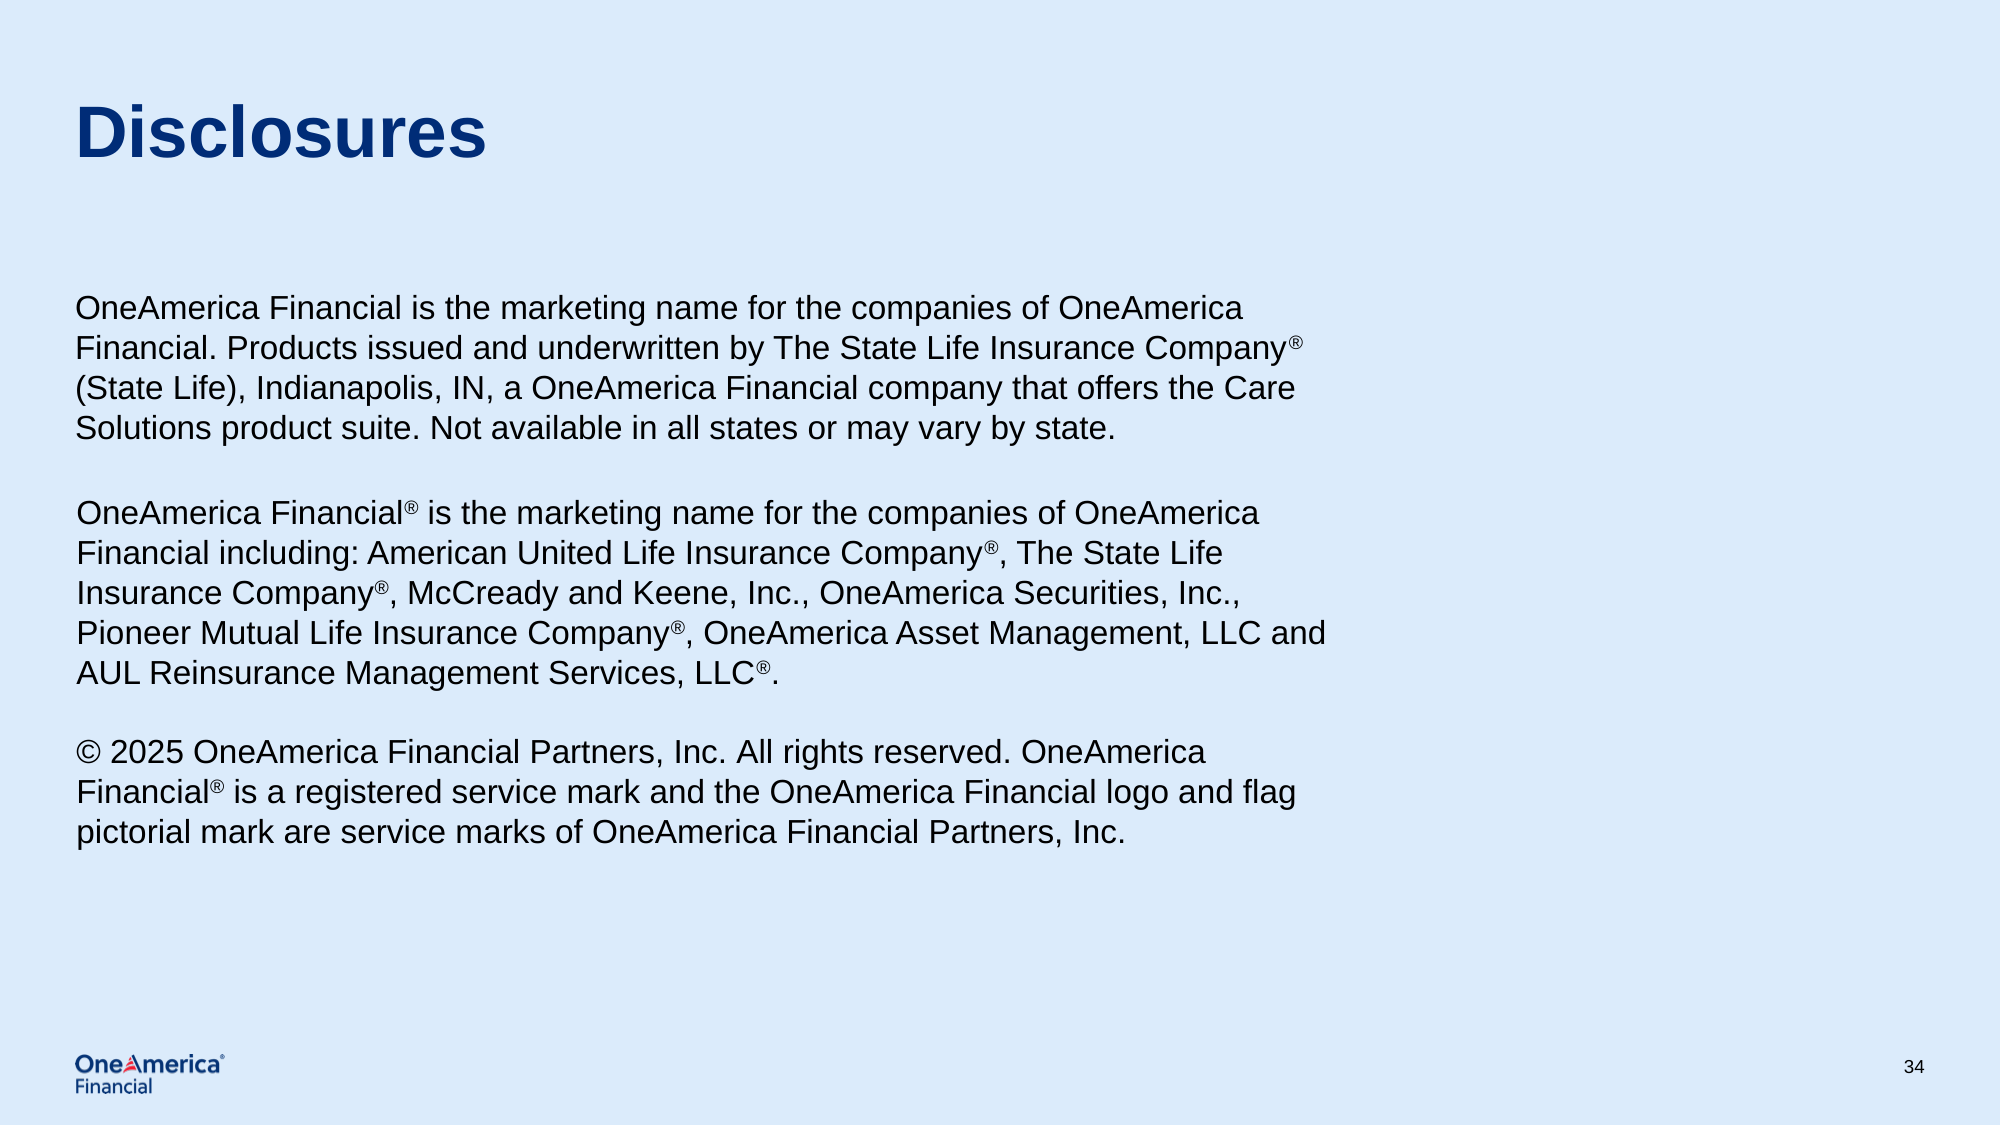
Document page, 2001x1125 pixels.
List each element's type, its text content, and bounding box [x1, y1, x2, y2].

slide_number 34 [1866, 1040, 1925, 1078]
list OneAmerica Financial is the marketing name for the companies of OneAmerica Financial. Products issued and underwritten by The State Life Insurance Company® (State Life), Indianapolis, IN, a OneAmerica Financial company that offers the Care Solutions product suite. Not available in all states or may vary by state. OneAmerica Financial® is the marketing name for the companies of OneAmerica Financial including: American United Life Insurance Company®, The State Life Insurance Company®, McCready and Keene, Inc., OneAmerica Securities, Inc., Pioneer Mutual Life Insurance Company®, OneAmerica Asset Management, LLC and AUL Reinsurance Management Services, LLC®. © 2025 OneAmerica Financial Partners, Inc. All rights reserved. OneAmerica Financial® is a registered service mark and the OneAmerica Financial logo and flag pictorial mark are service marks of OneAmerica Financial Partners, Inc. [75, 286, 1329, 1015]
picture [75, 1054, 225, 1094]
title Disclosures [75, 47, 1925, 221]
